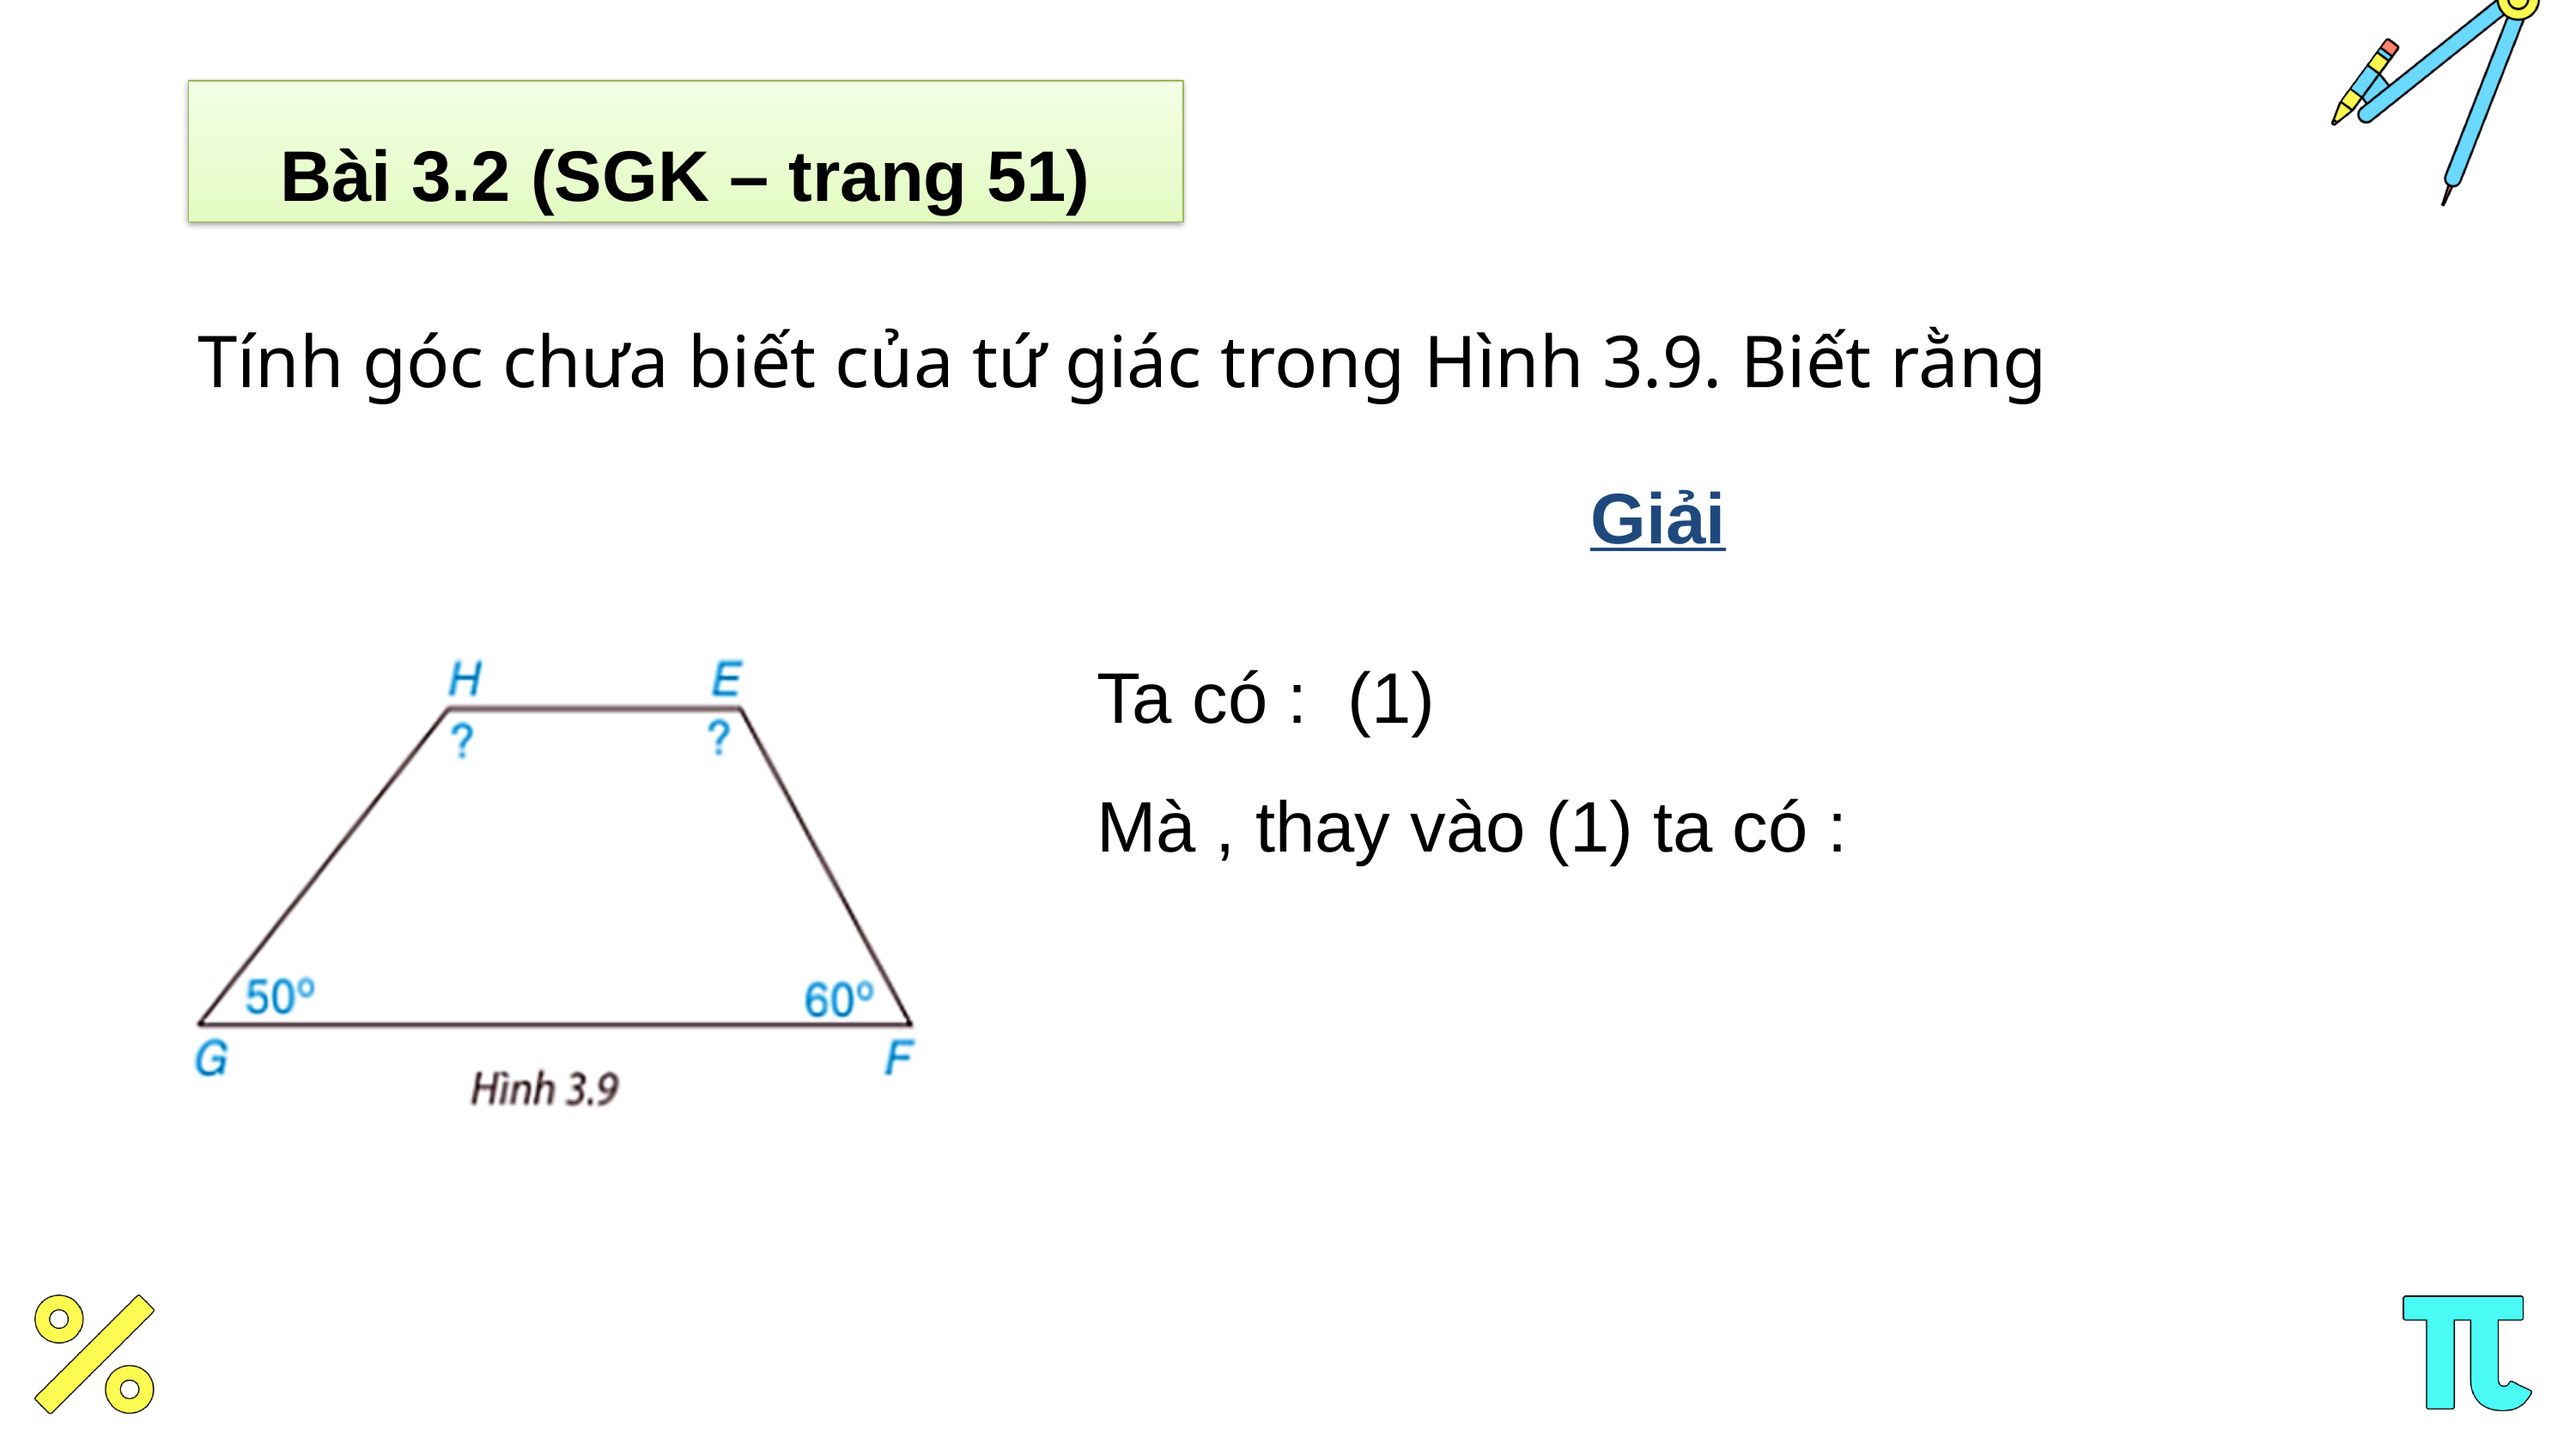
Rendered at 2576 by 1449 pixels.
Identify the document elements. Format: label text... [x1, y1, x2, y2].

picture [2403, 1295, 2532, 1411]
text_box Giải [1577, 465, 1761, 565]
text_box Bài 3.2 (SGK – trang 51) [188, 80, 1184, 222]
picture [32, 1291, 156, 1416]
picture [184, 648, 953, 1129]
picture [2327, 0, 2576, 206]
